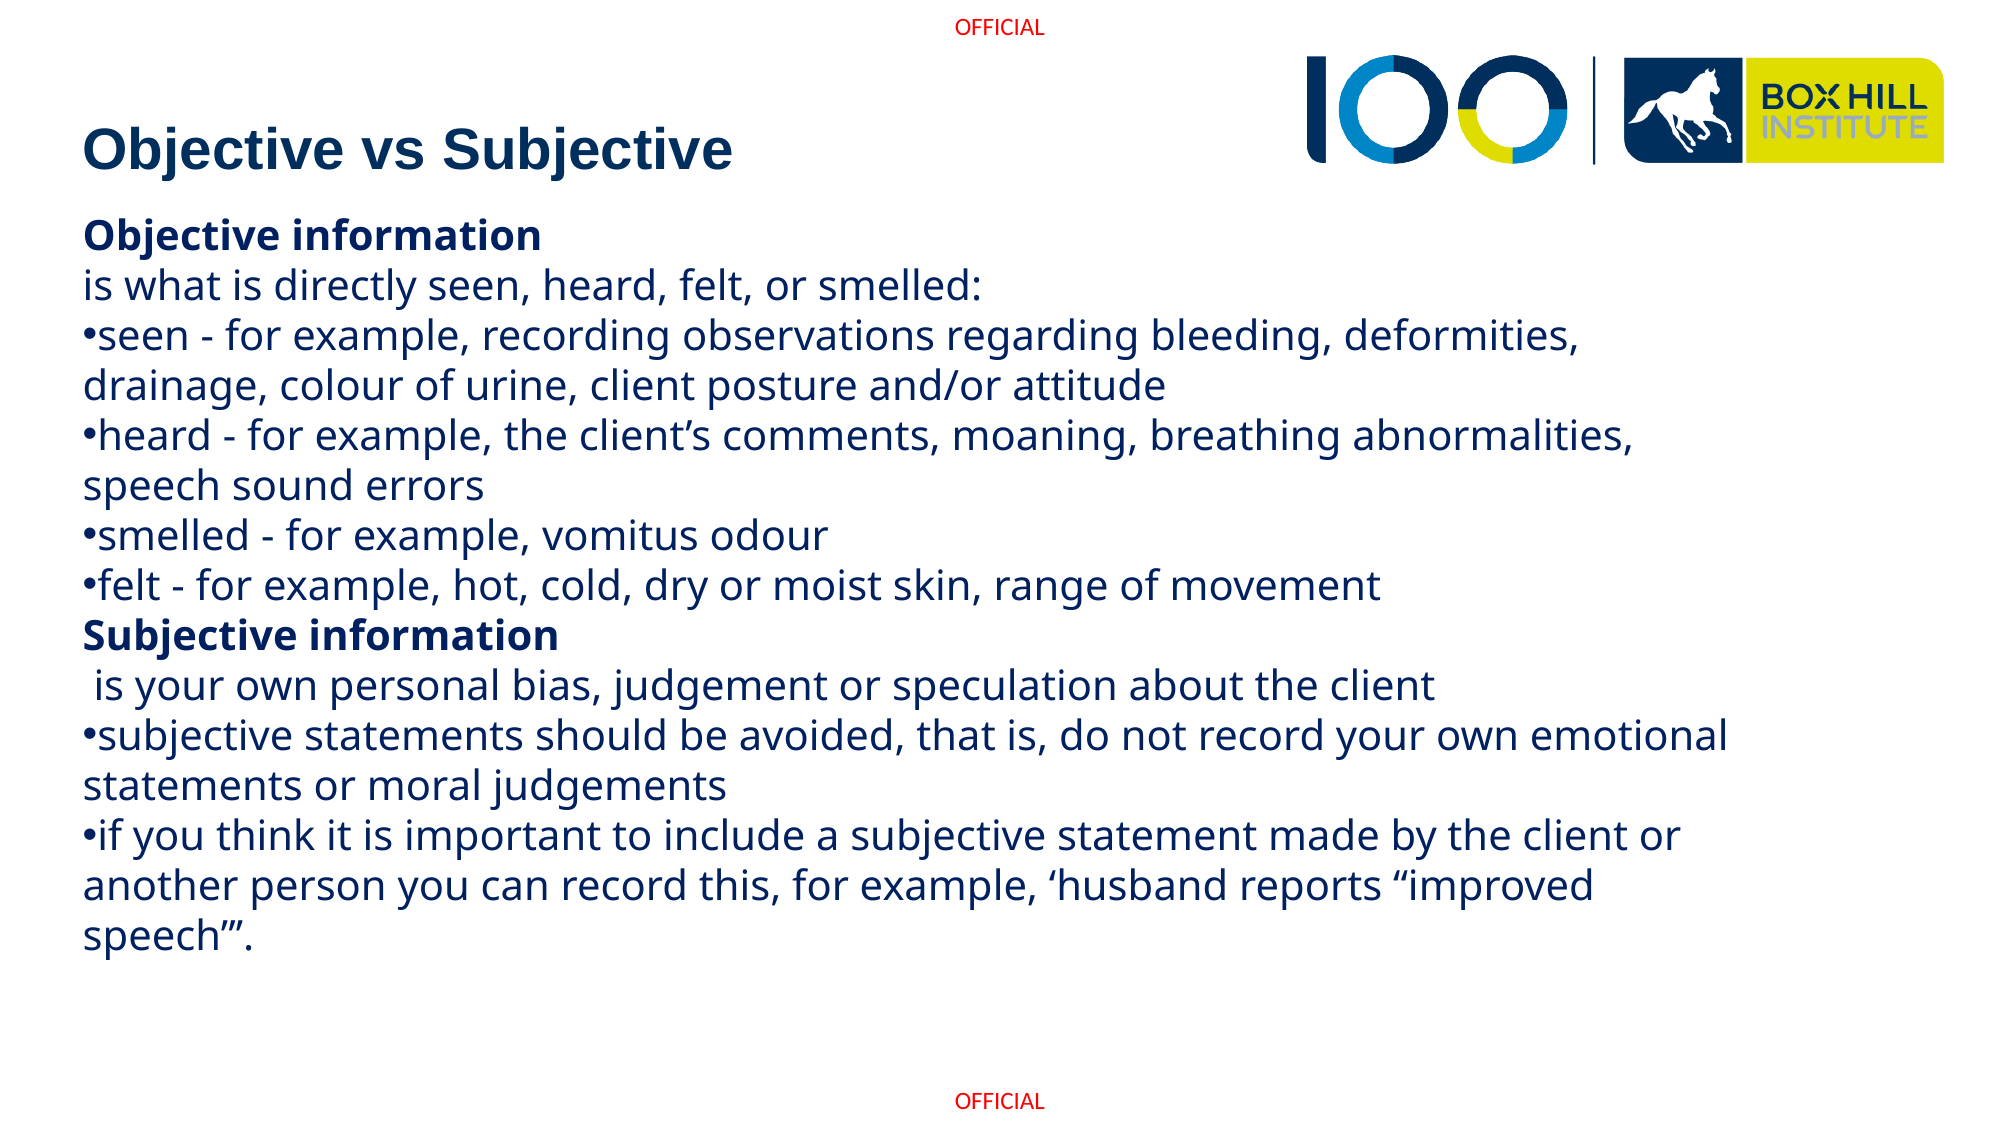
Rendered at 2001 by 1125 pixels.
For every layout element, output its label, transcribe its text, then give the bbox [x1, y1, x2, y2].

picture [1307, 55, 1945, 165]
text_box Objective information is what is directly seen, heard, felt, or smelled: seen - for example, recording observations regarding bleeding, deformities, drainage, colour of urine, client posture and/or attitude heard - for example, the client’s comments, moaning, breathing abnormalities, speech sound errors smelled - for example, vomitus odour felt - for example, hot, cold, dry or moist skin, range of movement Subjective information is your own personal bias, judgement or speculation about the client subjective statements should be avoided, that is, do not record your own emotional statements or moral judgements if you think it is important to include a subjective statement made by the client or another person you can record this, for example, ‘husband reports “improved speech”’. [68, 201, 1747, 967]
title Objective vs Subjective [82, 119, 1179, 201]
